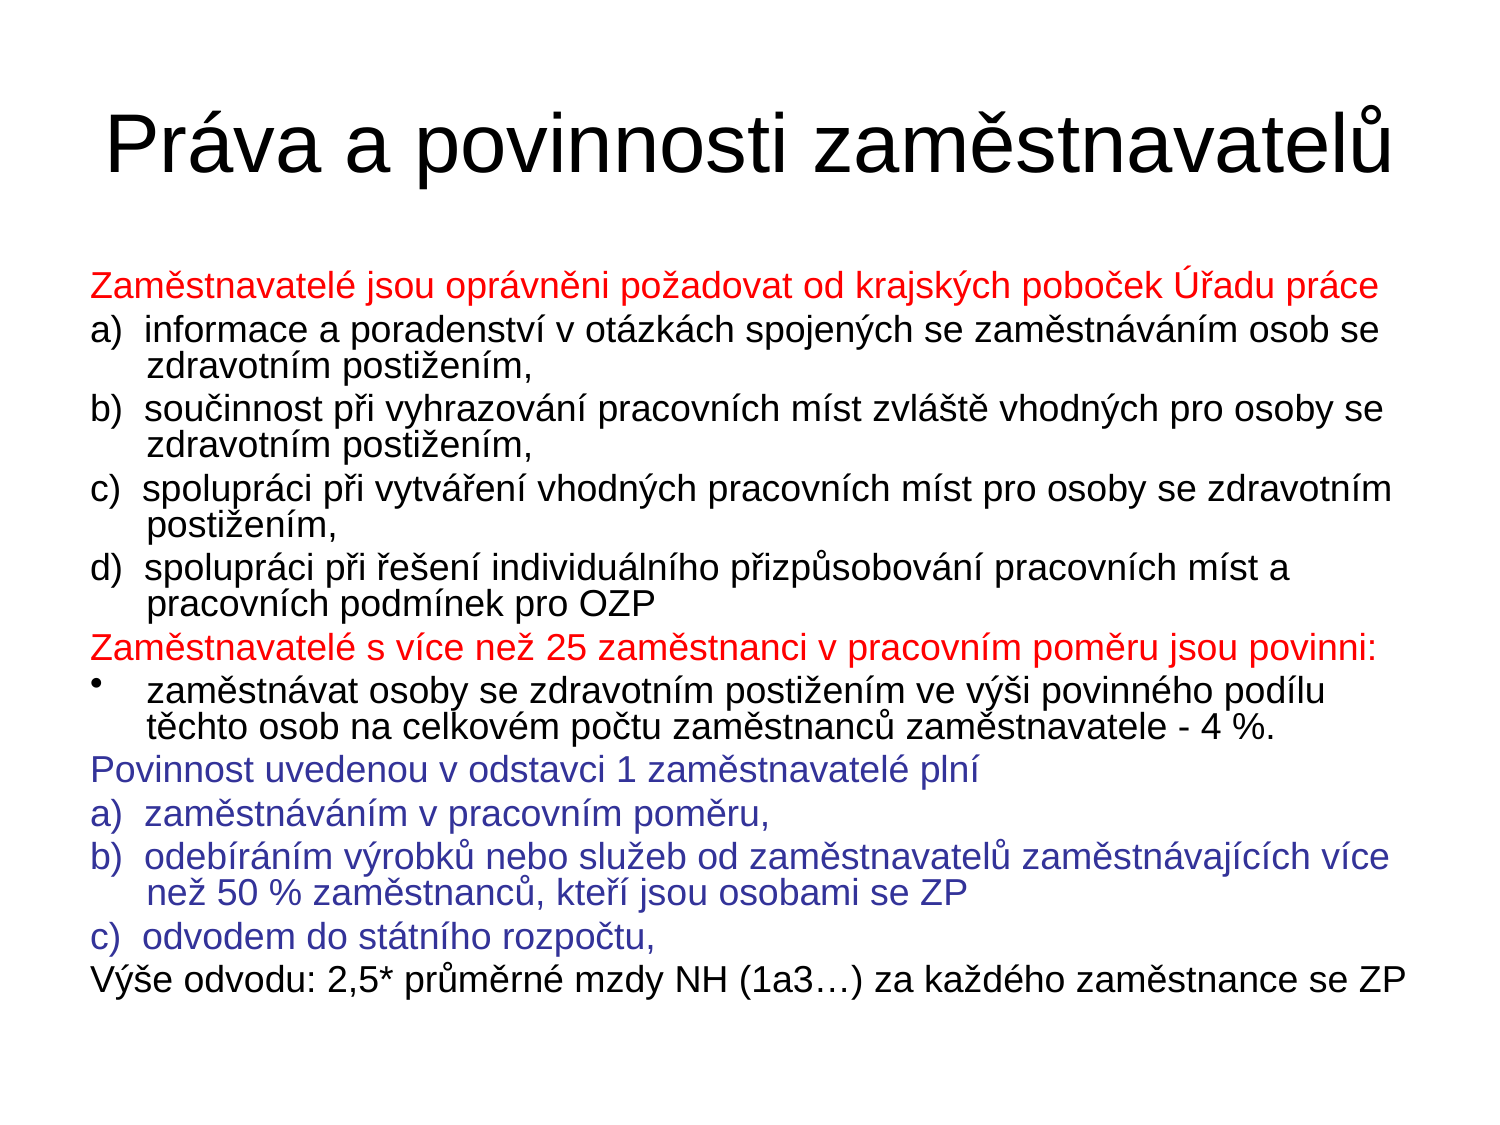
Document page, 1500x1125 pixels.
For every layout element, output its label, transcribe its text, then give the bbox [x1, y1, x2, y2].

title Práva a povinnosti zaměstnavatelů [75, 45, 1425, 233]
list Zaměstnavatelé jsou oprávněni požadovat od krajských poboček Úřadu práce a) informace a poradenství v otázkách spojených se zaměstnáváním osob se zdravotním postižením, b) součinnost při vyhrazování pracovních míst zvláště vhodných pro osoby se zdravotním postižením, c) spolupráci při vytváření vhodných pracovních míst pro osoby se zdravotním postižením, d) spolupráci při řešení individuálního přizpůsobování pracovních míst a pracovních podmínek pro OZP Zaměstnavatelé s více než 25 zaměstnanci v pracovním poměru jsou povinni: zaměstnávat osoby se zdravotním postižením ve výši povinného podílu těchto osob na celkovém počtu zaměstnanců zaměstnavatele - 4 %. Povinnost uvedenou v odstavci 1 zaměstnavatelé plní a) zaměstnáváním v pracovním poměru, b) odebíráním výrobků nebo služeb od zaměstnavatelů zaměstnávajících více než 50 % zaměstnanců, kteří jsou osobami se ZP c) odvodem do státního rozpočtu, Výše odvodu: 2,5* průměrné mzdy NH (1a3…) za každého zaměstnance se ZP [75, 262, 1425, 1005]
